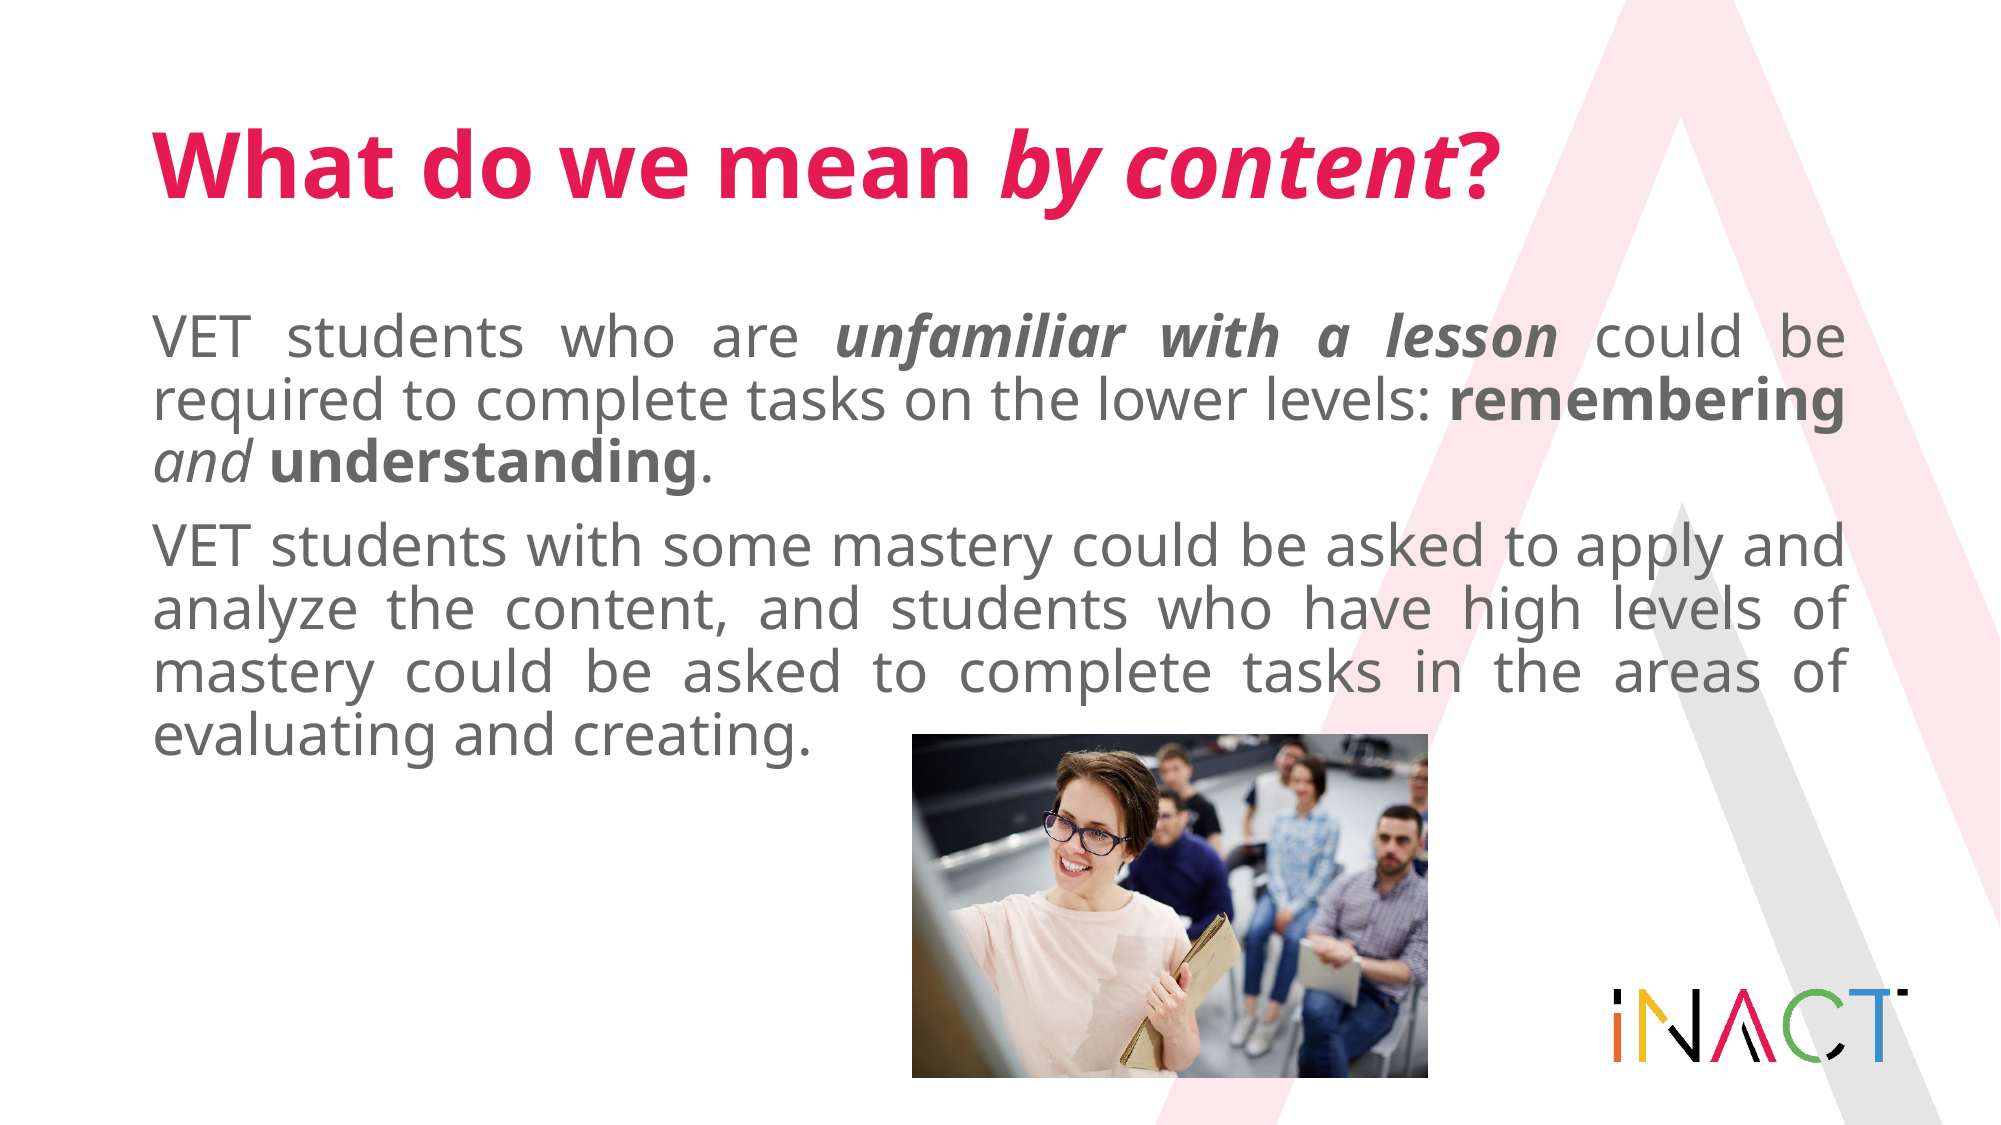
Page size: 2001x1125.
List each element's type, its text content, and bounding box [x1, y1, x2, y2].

list VET students who are unfamiliar with a lesson could be required to complete tasks on the lower levels: remembering and understanding. VET students with some mastery could be asked to apply and analyze the content, and students who have high levels of mastery could be asked to complete tasks in the areas of evaluating and creating. [137, 299, 1863, 828]
picture [912, 0, 2001, 1125]
title What do we mean by content? [137, 59, 1863, 278]
